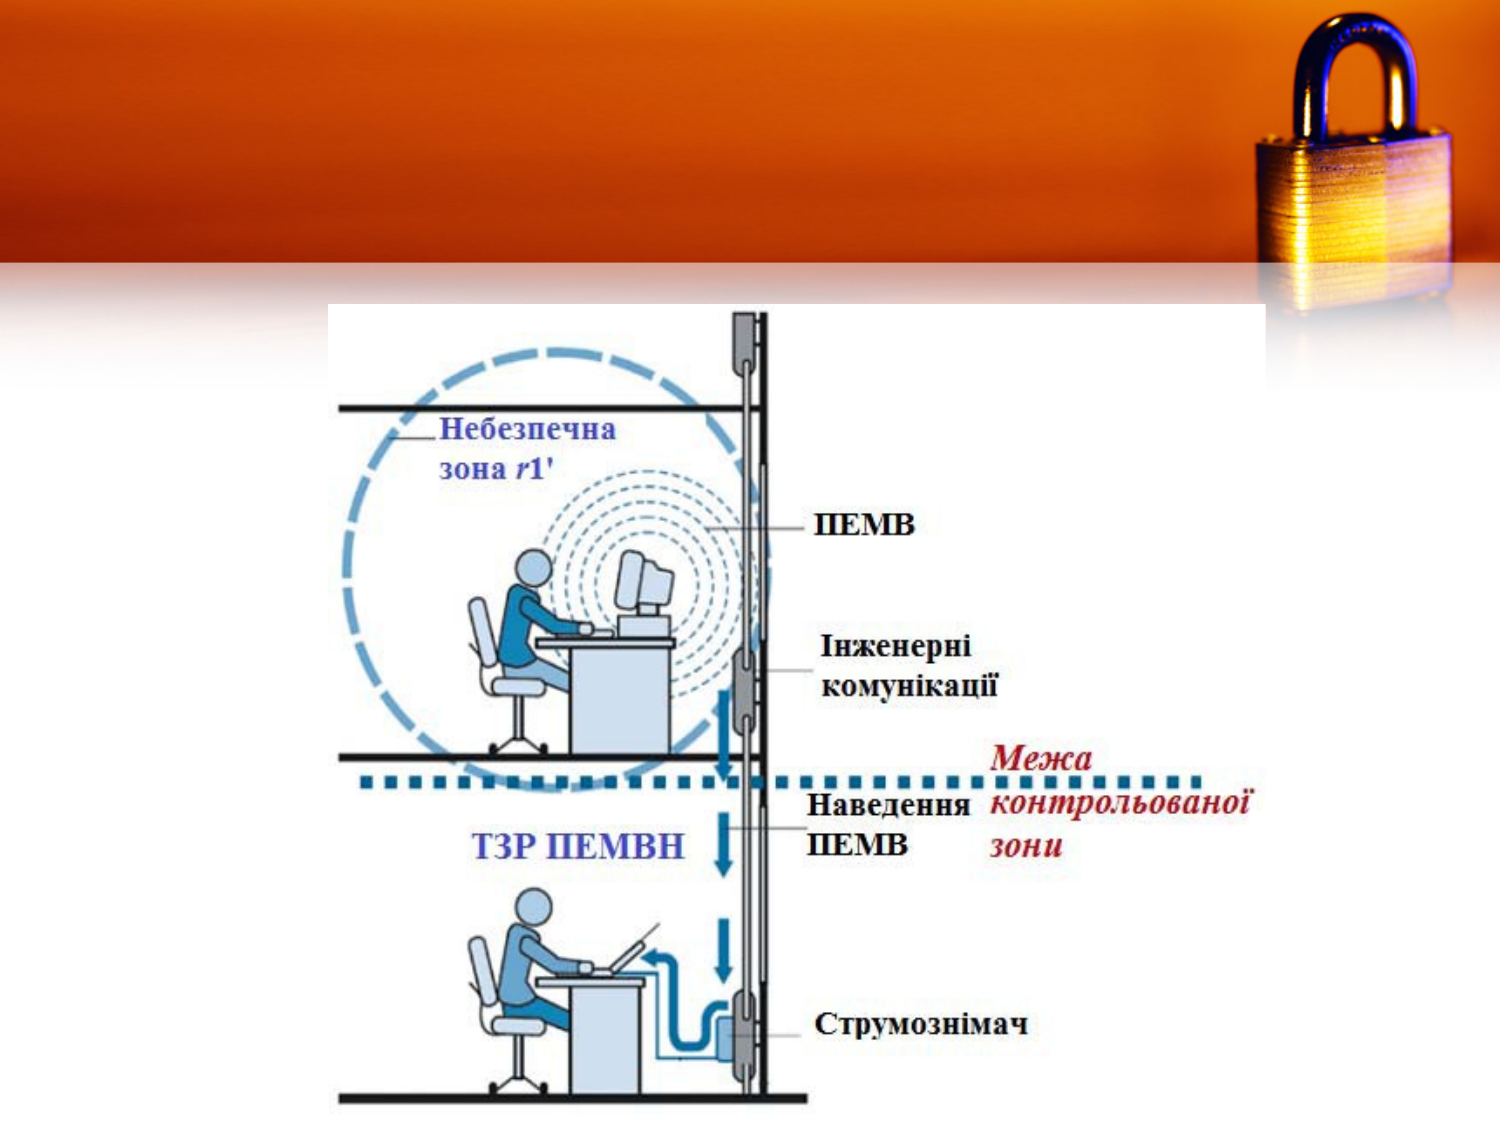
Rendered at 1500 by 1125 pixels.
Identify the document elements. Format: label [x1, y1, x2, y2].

text_box [328, 304, 1266, 1125]
picture [0, 0, 1500, 1125]
